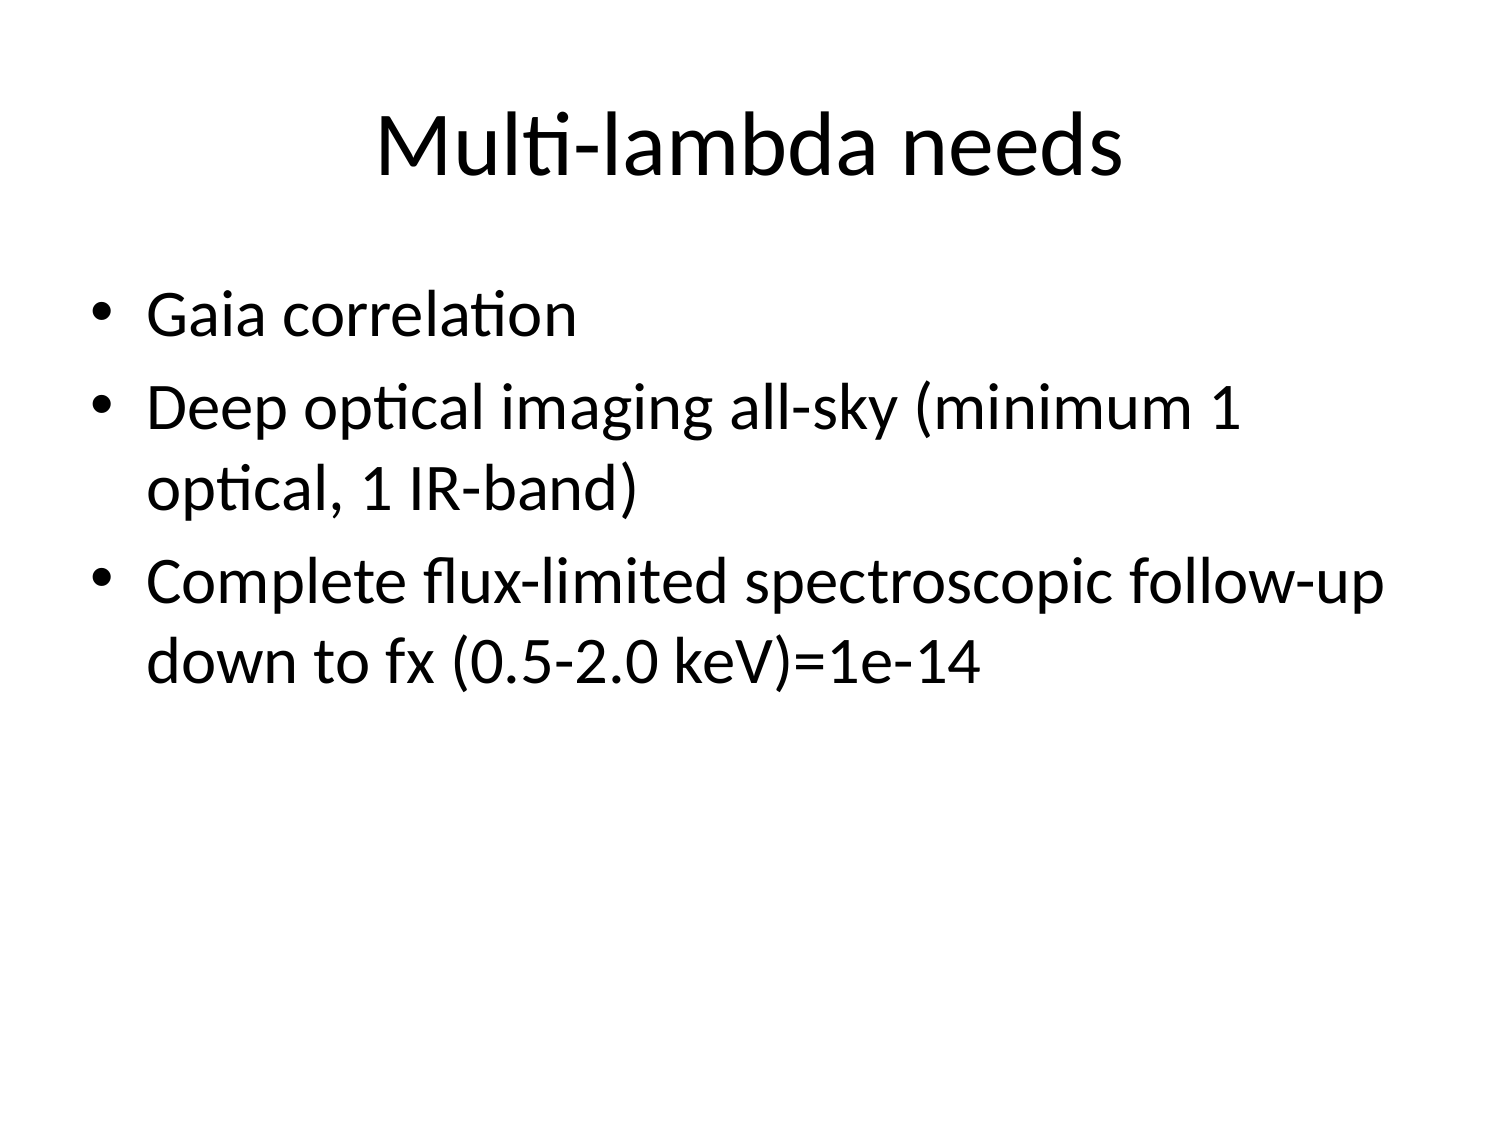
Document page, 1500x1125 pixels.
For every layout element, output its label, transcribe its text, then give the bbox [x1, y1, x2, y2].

title Multi-lambda needs [75, 45, 1425, 233]
list Gaia correlation Deep optical imaging all-sky (minimum 1 optical, 1 IR-band) Complete flux-limited spectroscopic follow-up down to fx (0.5-2.0 keV)=1e-14 [75, 262, 1425, 1005]
